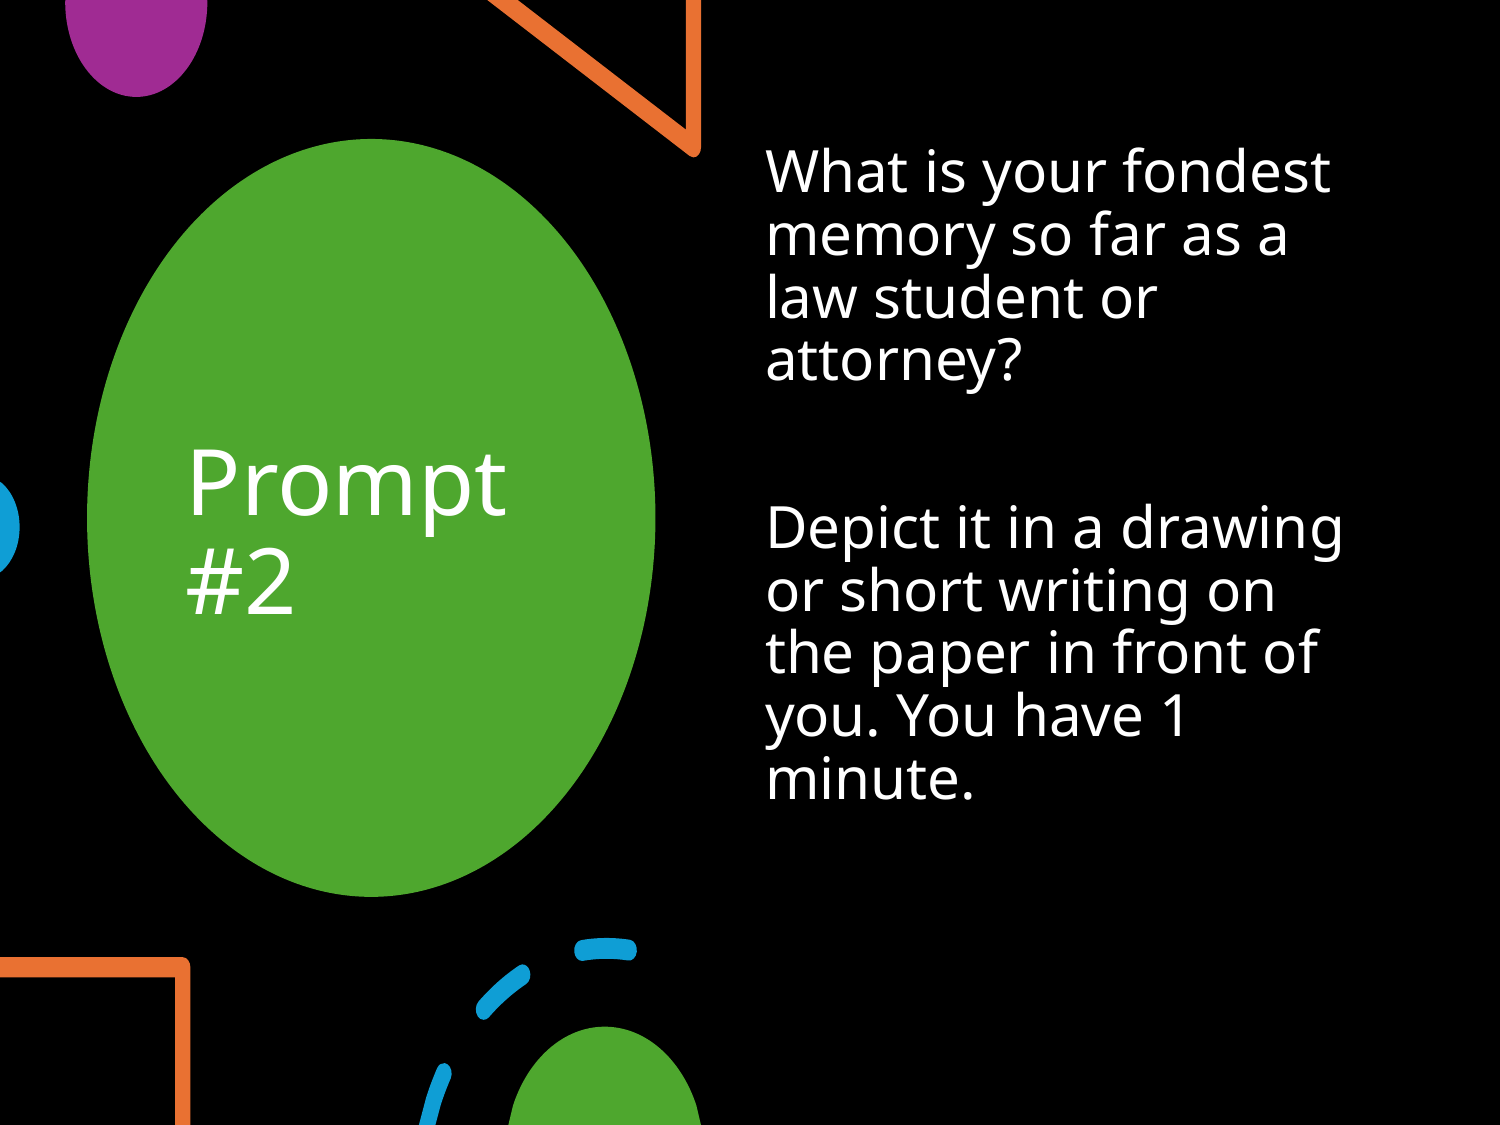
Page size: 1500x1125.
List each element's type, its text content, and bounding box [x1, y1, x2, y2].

text_box [0, 479, 22, 575]
text_box [475, 964, 531, 1020]
text_box [85, 247, 170, 789]
title Prompt #2 [170, 202, 570, 870]
text_box [211, 137, 531, 202]
text_box [262, 870, 480, 899]
text_box [570, 244, 658, 792]
text_box [0, 957, 191, 1125]
text_box [63, 0, 209, 99]
text_box [574, 937, 637, 961]
text_box [506, 1025, 703, 1125]
text_box [418, 1063, 452, 1125]
text_box [487, 0, 702, 158]
text_box [0, 0, 1500, 1125]
list What is your fondest memory so far as a law student or attorney? Depict it in a drawing or short writing on the paper in front of you. You have 1 minute. [750, 134, 1397, 937]
